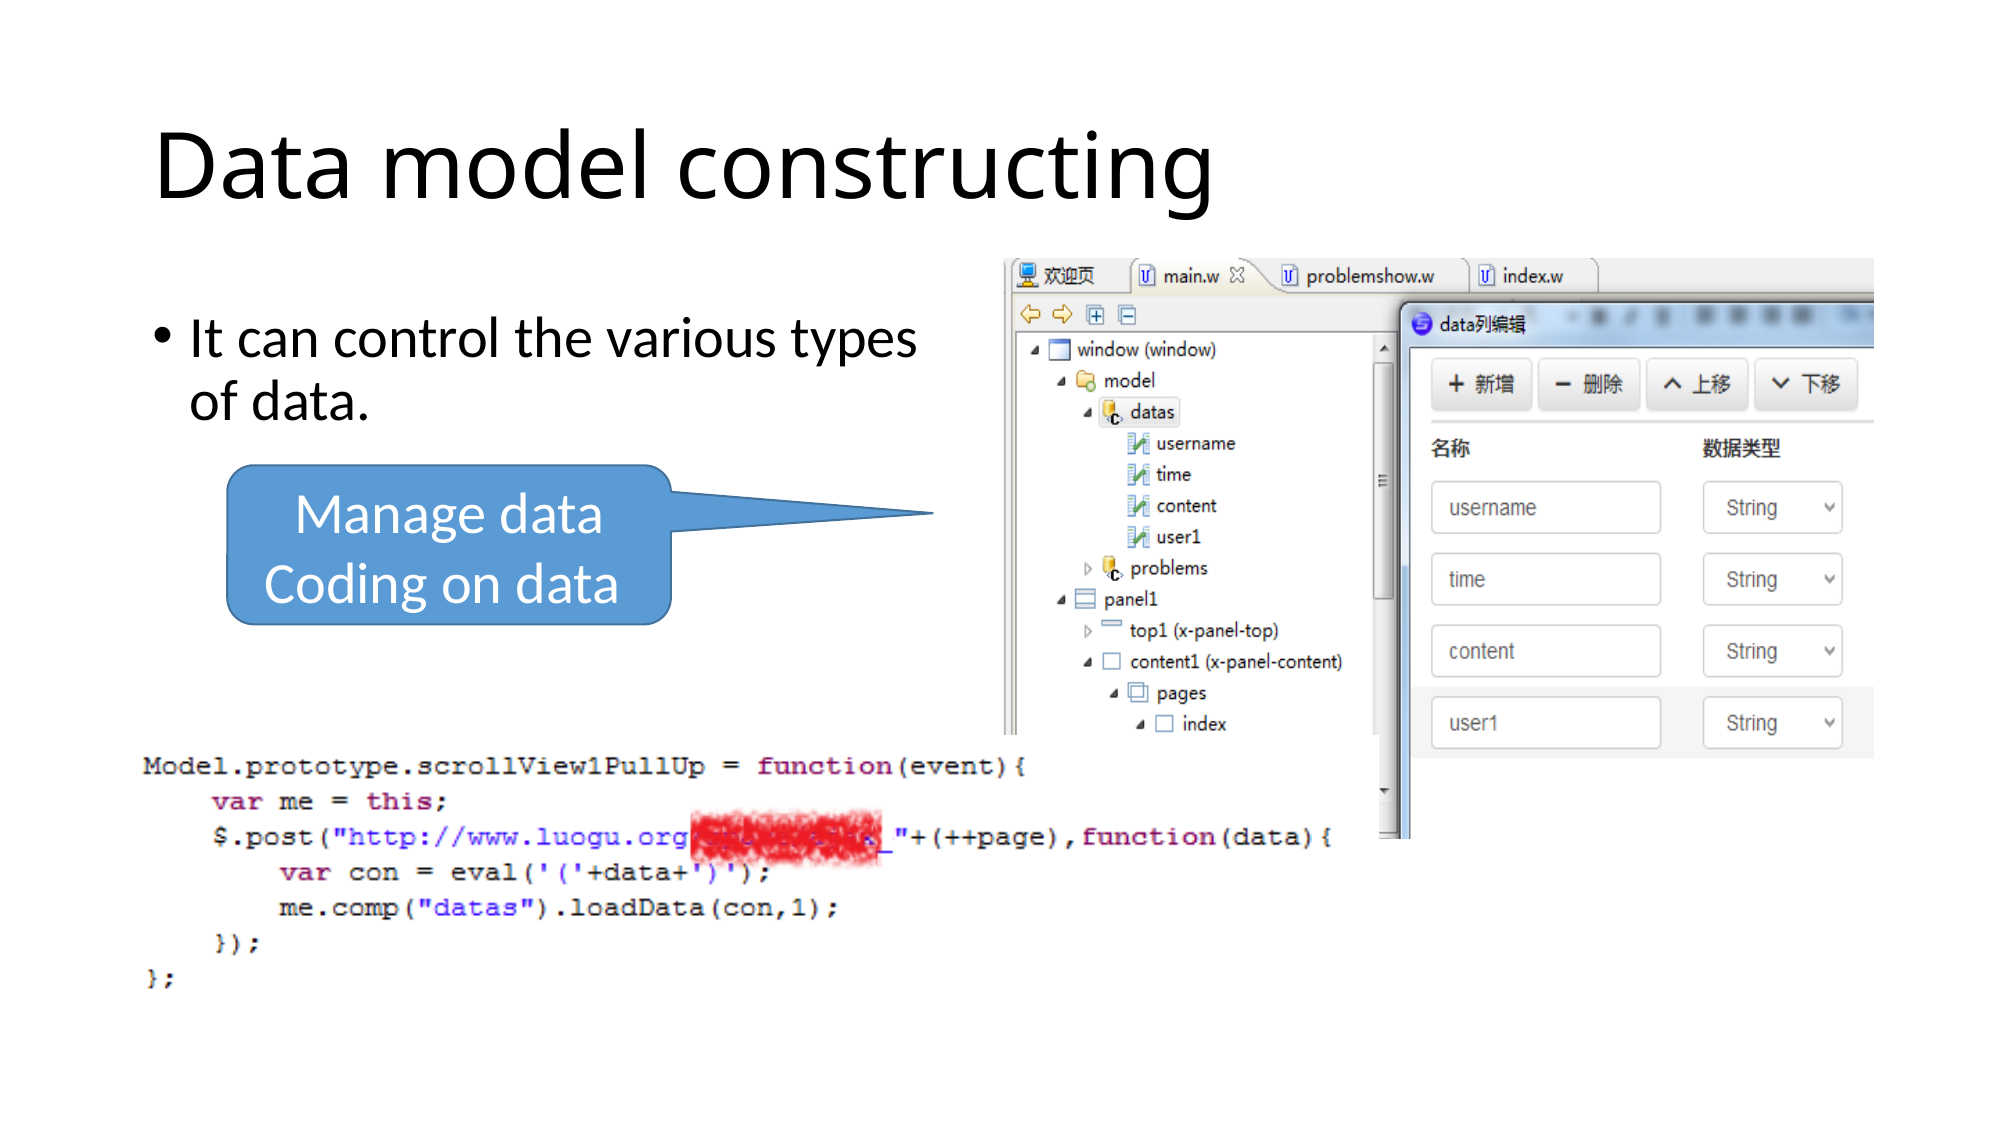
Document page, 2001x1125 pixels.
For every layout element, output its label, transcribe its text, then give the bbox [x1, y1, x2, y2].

title Data model constructing [137, 59, 1863, 278]
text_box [1003, 258, 1874, 839]
text_box Manage data Coding on data [226, 464, 934, 626]
list It can control the various types of data. [137, 299, 988, 735]
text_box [117, 735, 1380, 1020]
